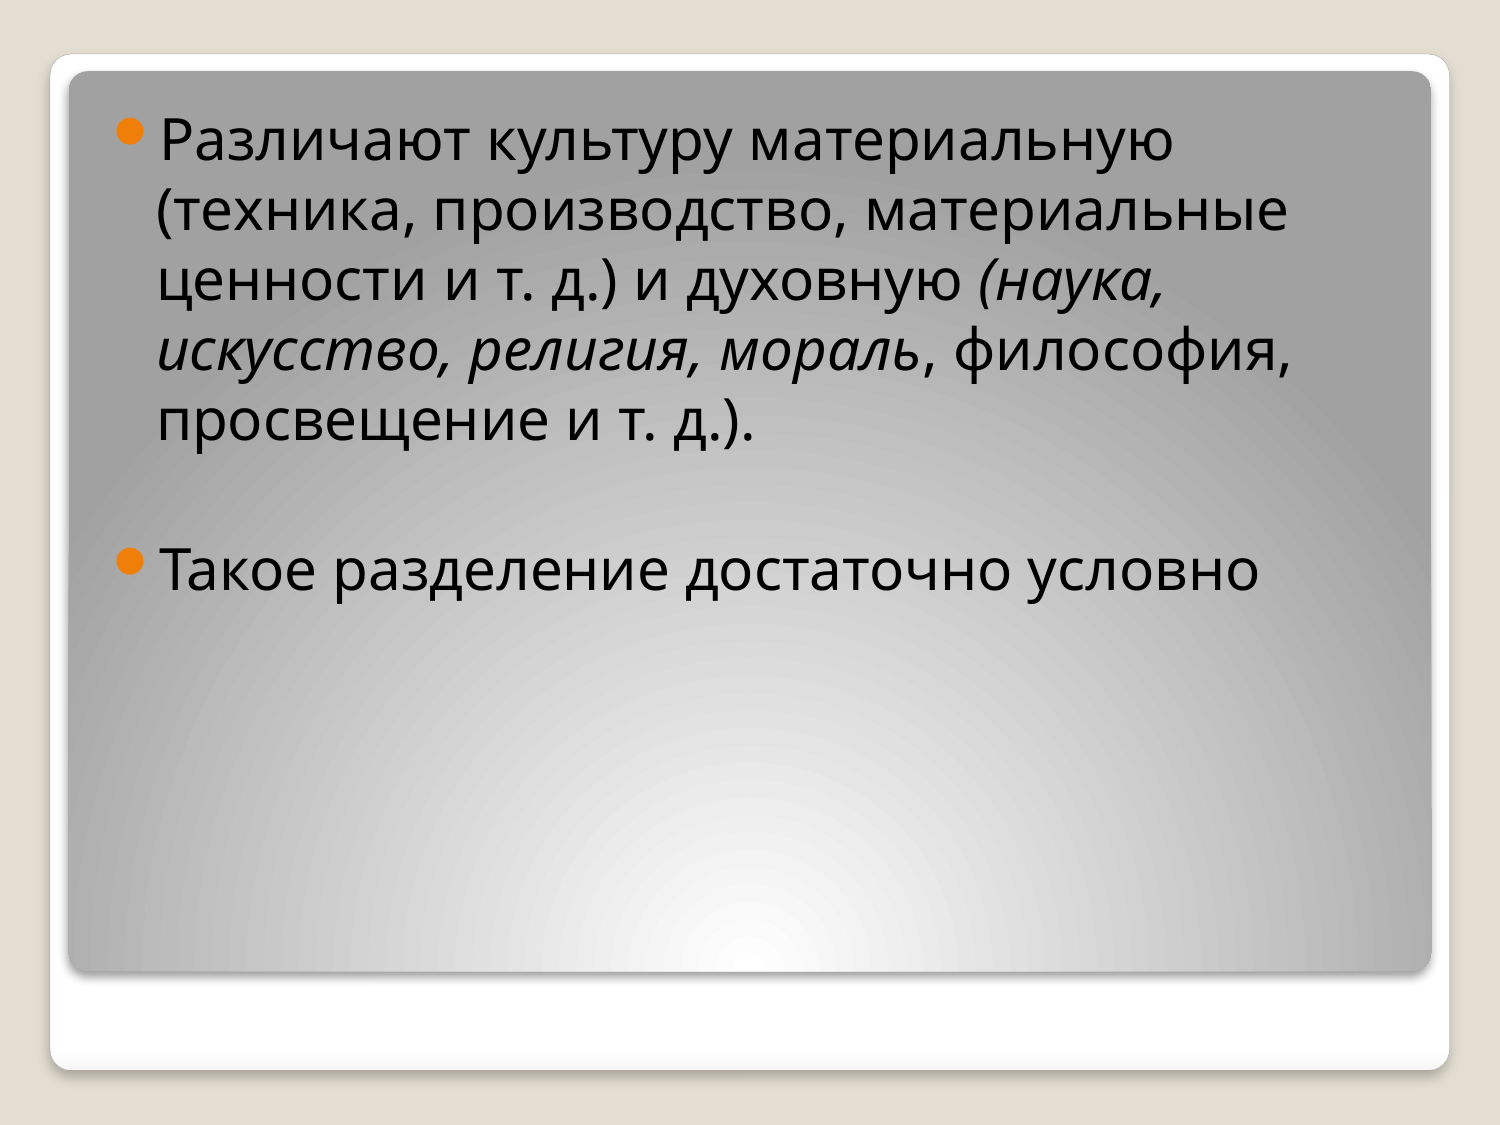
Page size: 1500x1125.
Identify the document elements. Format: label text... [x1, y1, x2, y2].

list Различа­ют культуру материальную (техника, производство, материаль­ные ценности и т. д.) и духовную (наука, искусство, религия, мораль, философия, просвещение и т. д.). Такое разделение до­статочно условно [82, 86, 1425, 774]
